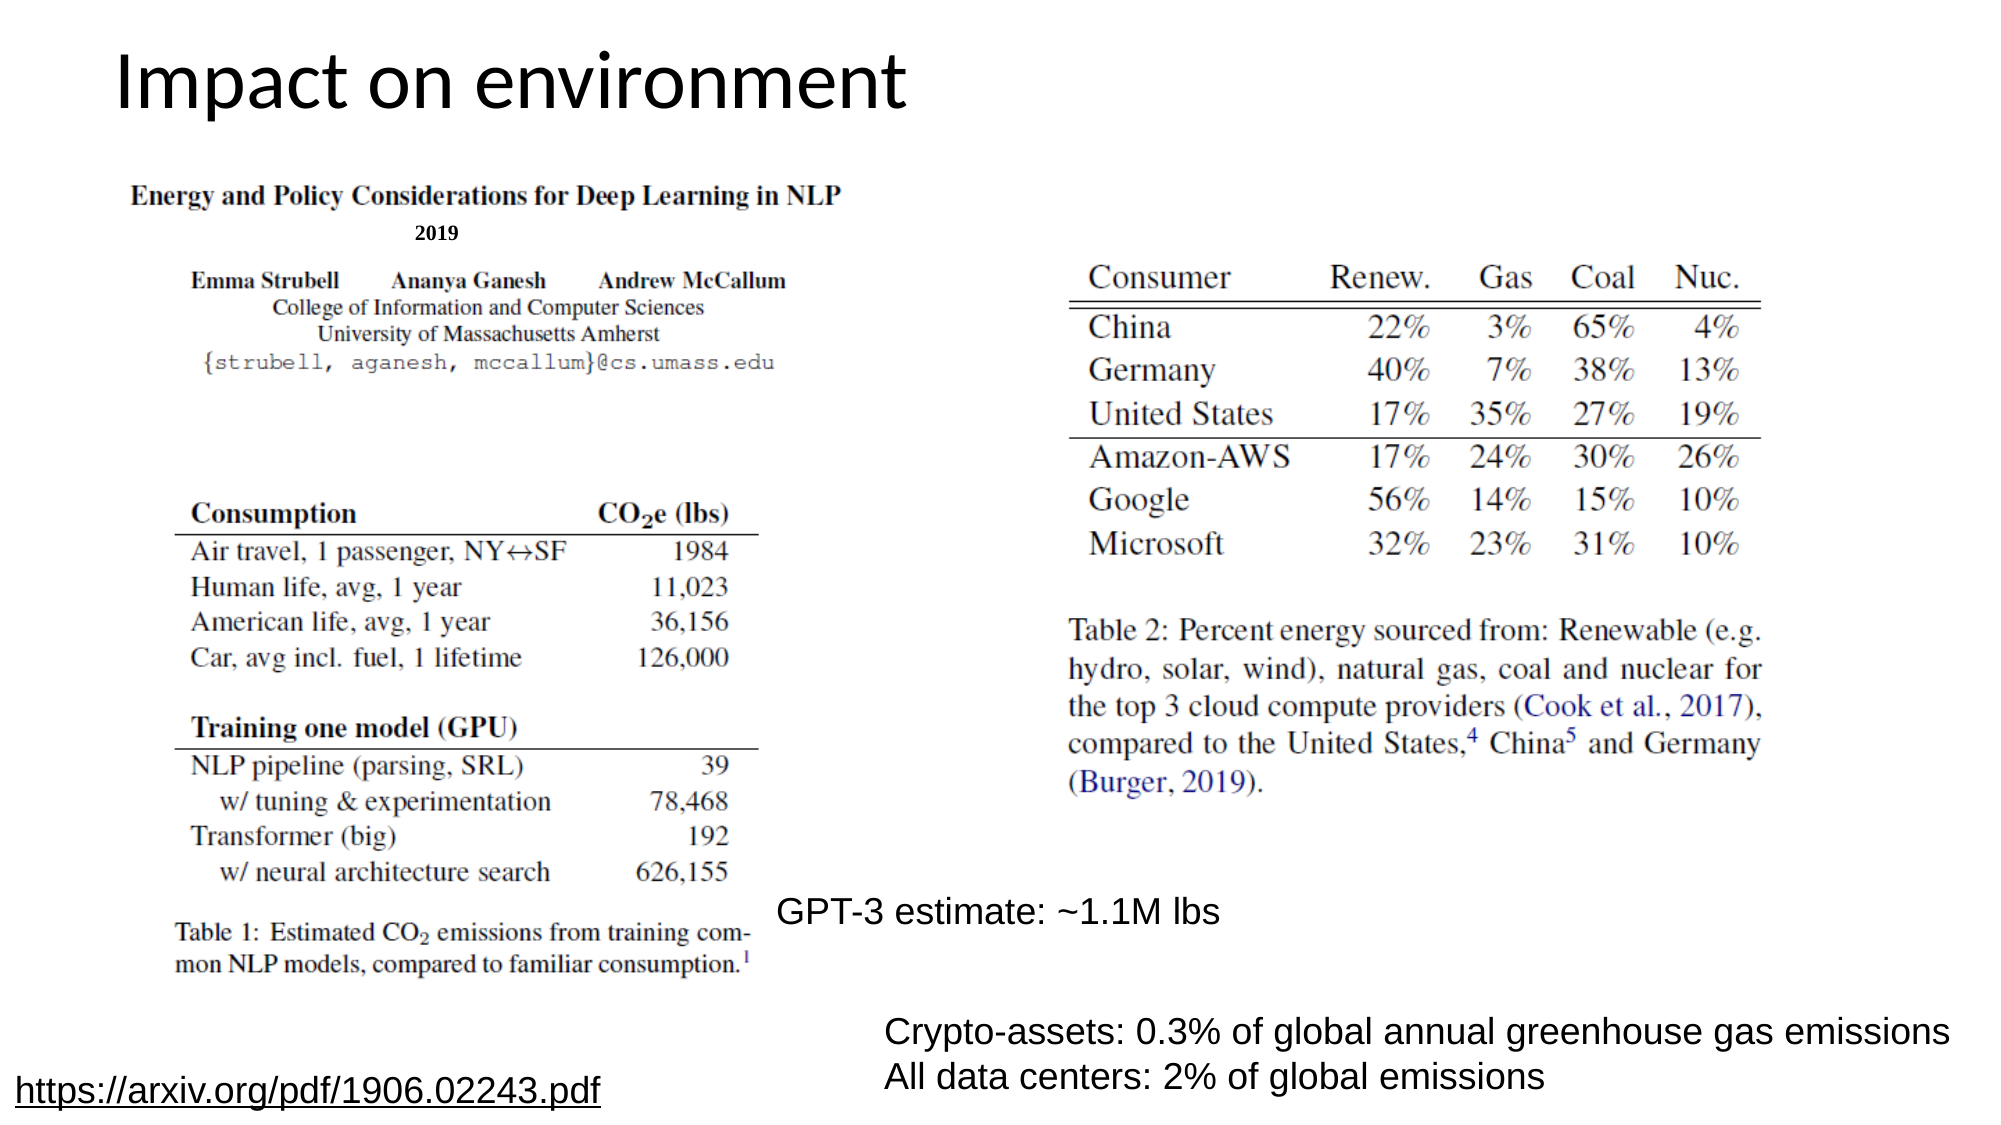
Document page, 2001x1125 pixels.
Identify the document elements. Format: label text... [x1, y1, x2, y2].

picture [136, 465, 760, 984]
picture [97, 162, 864, 382]
title Impact on environment [99, 0, 1900, 150]
text_box GPT-3 estimate: ~1.1M lbs [765, 879, 1236, 939]
text_box https://arxiv.org/pdf/1906.02243.pdf [0, 1058, 1001, 1119]
text_box Crypto-assets: 0.3% of global annual greenhouse gas emissions All data centers: 2% of global emissions [869, 999, 1966, 1105]
picture [1054, 253, 1799, 812]
